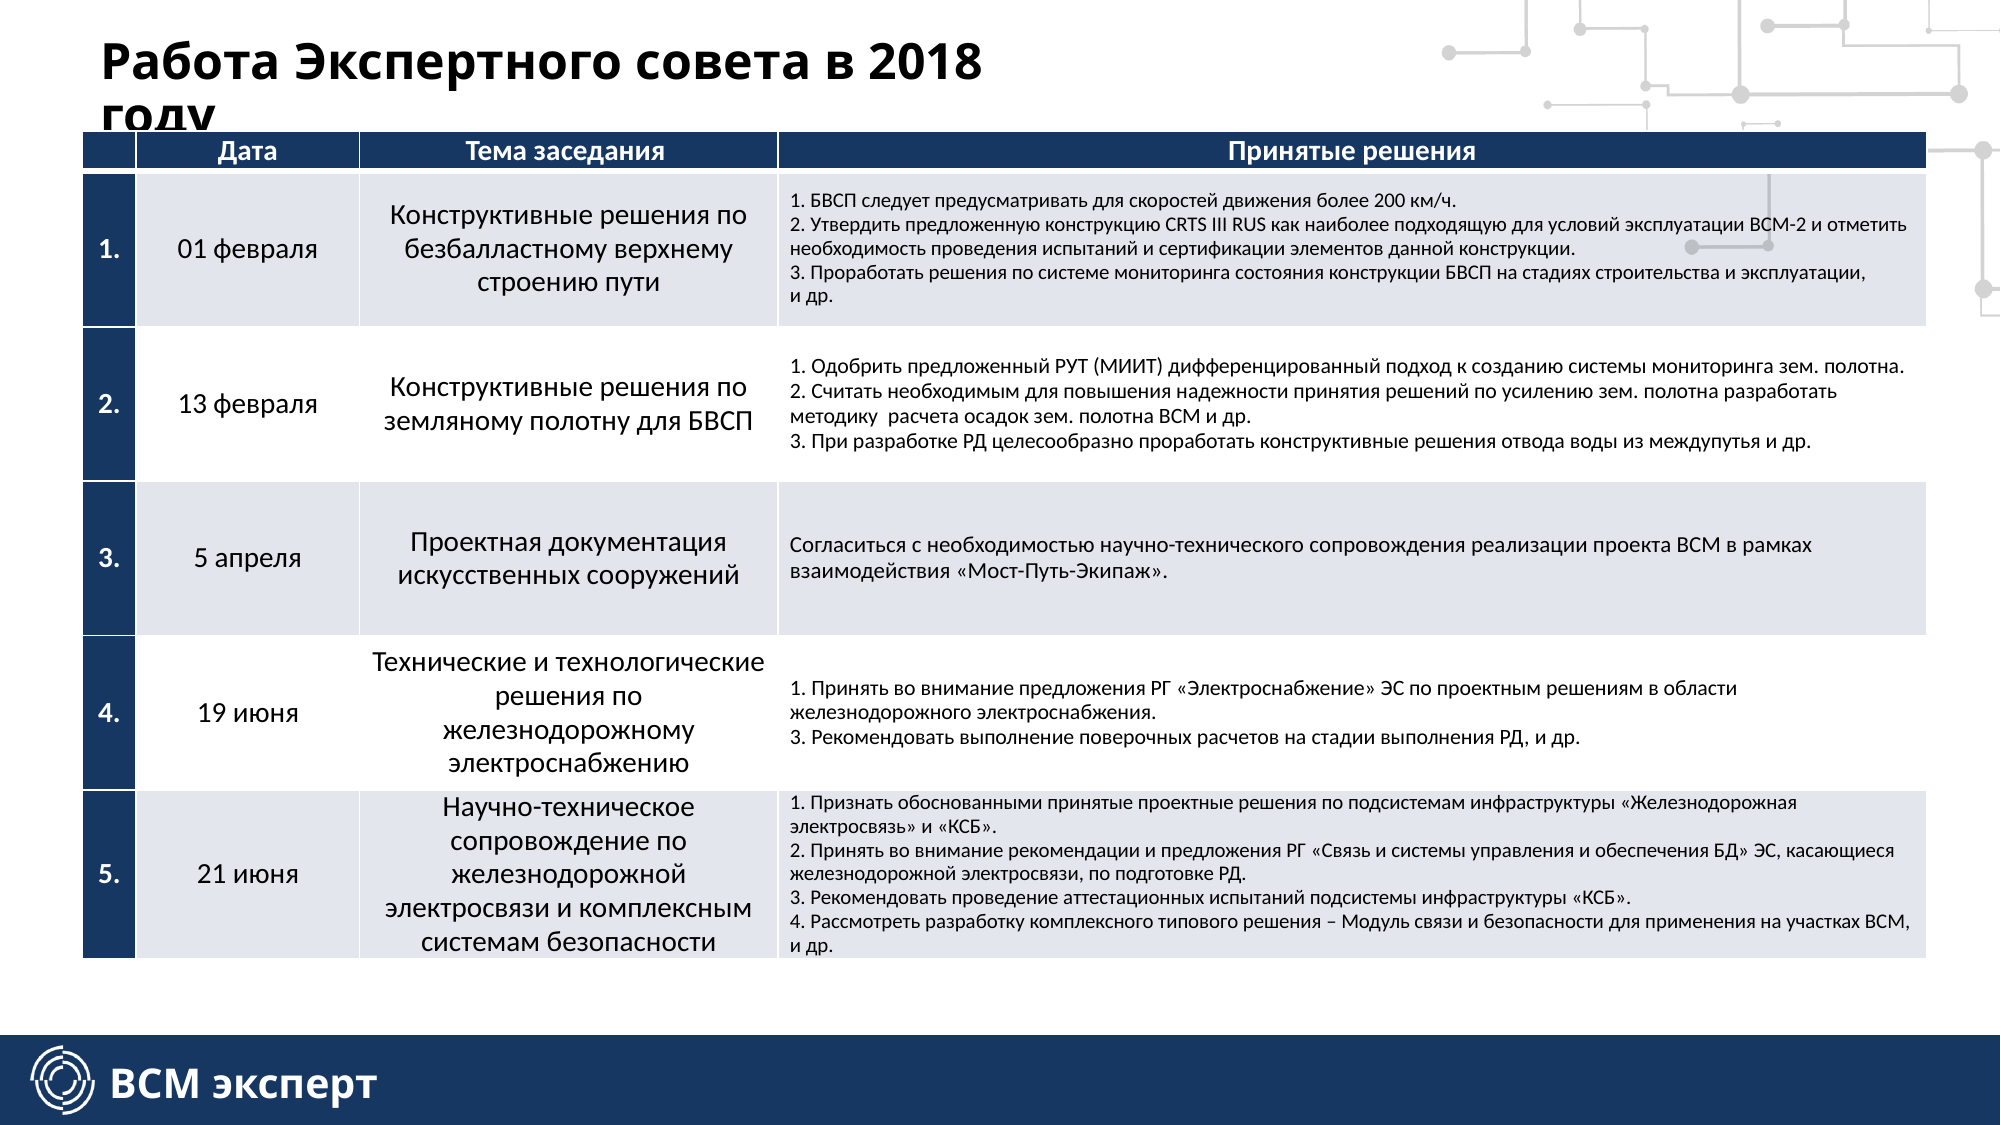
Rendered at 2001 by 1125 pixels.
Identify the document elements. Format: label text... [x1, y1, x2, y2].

table_cell Технические и технологические решения по железнодорожному электроснабжению [360, 636, 777, 789]
table_cell 19 июня [137, 636, 359, 789]
table_cell 13 февраля [137, 328, 359, 480]
table_cell 1. Одобрить предложенный РУТ (МИИТ) дифференцированный подход к созданию системы мониторинга зем. полотна. 2. Считать необходимым для повышения надежности принятия решений по усилению зем. полотна разработать методику расчета осадок зем. полотна ВСМ и др. 3. При разработке РД целесообразно проработать конструктивные решения отвода воды из междупутья и др. [779, 328, 1926, 480]
table_header [83, 132, 135, 168]
table_cell 1. [83, 174, 135, 326]
table_header Дата [137, 132, 359, 168]
table_cell Проектная документация искусственных сооружений [360, 482, 777, 635]
table_cell 5 апреля [137, 482, 359, 635]
table_header Тема заседания [360, 132, 777, 168]
table_cell 3. [83, 482, 135, 635]
table_cell Конструктивные решения по земляному полотну для БВСП [360, 328, 777, 480]
picture [1441, 0, 2000, 323]
text_box Работа Экспертного совета в 2018 году [85, 23, 1117, 130]
table_cell 1. Принять во внимание предложения РГ «Электроснабжение» ЭС по проектным решениям в области железнодорожного электроснабжения. 3. Рекомендовать выполнение поверочных расчетов на стадии выполнения РД, и др. [779, 636, 1926, 789]
table_cell 21 июня [137, 791, 359, 958]
table_cell 1. БВСП следует предусматривать для скоростей движения более 200 км/ч. 2. Утвердить предложенную конструкцию CRTS III RUS как наиболее подходящую для условий эксплуатации ВСМ-2 и отметить необходимость проведения испытаний и сертификации элементов данной конструкции. 3. Проработать решения по системе мониторинга состояния конструкции БВСП на стадиях строительства и эксплуатации, и др. [779, 174, 1926, 326]
table_header Принятые решения [779, 132, 1926, 168]
table_cell 2. [83, 328, 135, 480]
table_cell Согласиться с необходимостью научно-технического сопровождения реализации проекта ВСМ в рамках взаимодействия «Мост-Путь-Экипаж». [779, 482, 1926, 635]
table_cell 4. [83, 636, 135, 789]
table_cell Научно-техническое сопровождение по железнодорожной электросвязи и комплексным системам безопасности [360, 791, 777, 958]
table_cell Конструктивные решения по безбалластному верхнему строению пути [360, 174, 777, 326]
table_cell 1. Признать обоснованными принятые проектные решения по подсистемам инфраструктуры «Железнодорожная электросвязь» и «КСБ». 2. Принять во внимание рекомендации и предложения РГ «Связь и системы управления и обеспечения БД» ЭС, касающиеся железнодорожной электросвязи, по подготовке РД. 3. Рекомендовать проведение аттестационных испытаний подсистемы инфраструктуры «КСБ». 4. Рассмотреть разработку комплексного типового решения – Модуль связи и безопасности для применения на участках ВСМ, и др. [779, 791, 1926, 958]
table_cell 01 февраля [137, 174, 359, 326]
picture [30, 1045, 95, 1115]
table_cell 5. [83, 791, 135, 958]
